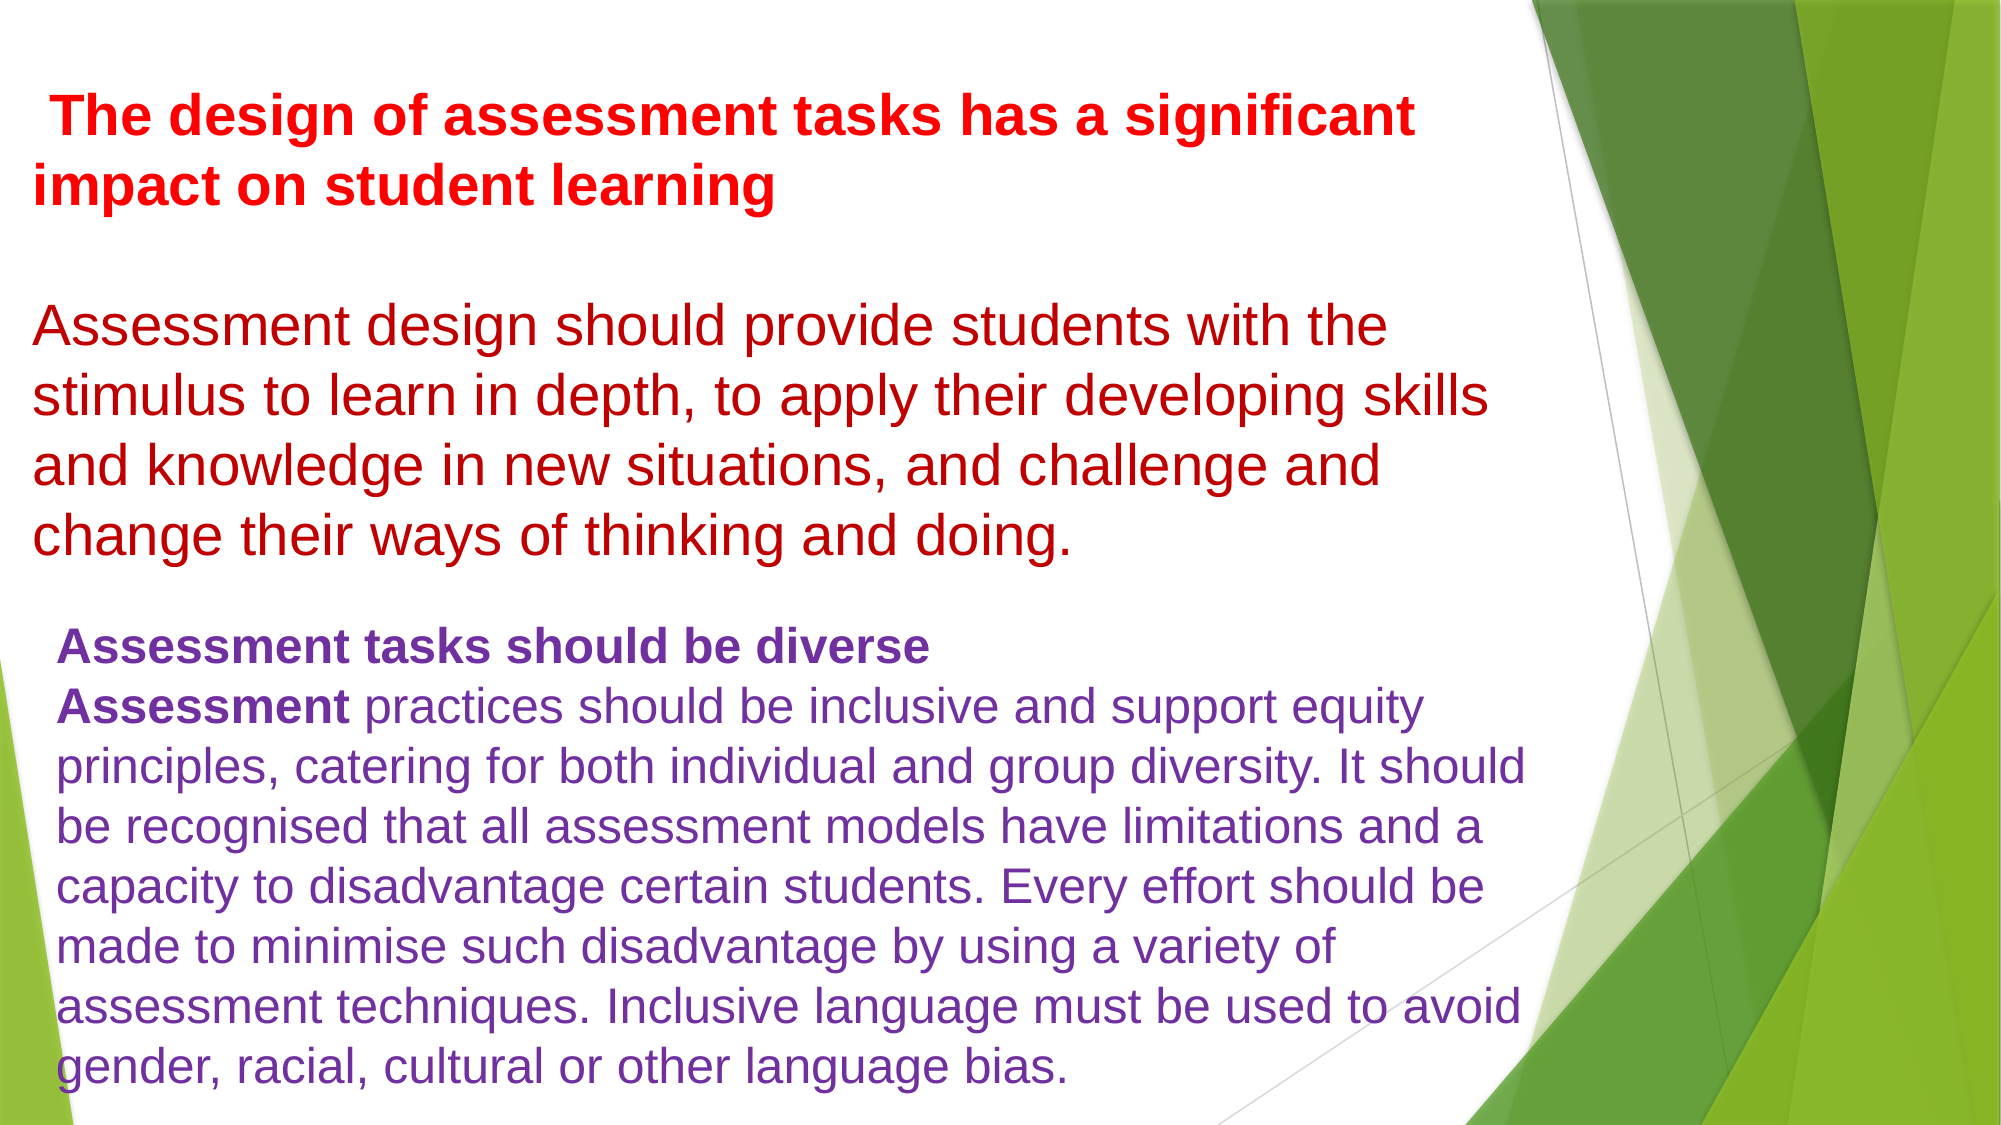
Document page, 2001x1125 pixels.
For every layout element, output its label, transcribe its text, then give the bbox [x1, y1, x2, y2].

text_box The design of assessment tasks has a significant impact on student learning Assessment design should provide students with the stimulus to learn in depth, to apply their developing skills and knowledge in new situations, and challenge and change their ways of thinking and doing. [18, 0, 1523, 575]
text_box Assessment tasks should be diverse Assessment practices should be inclusive and support equity principles, catering for both individual and group diversity. It should be recognised that all assessment models have limitations and a capacity to disadvantage certain students. Every effort should be made to minimise such disadvantage by using a variety of assessment techniques. Inclusive language must be used to avoid gender, racial, cultural or other language bias. [41, 606, 1548, 1101]
